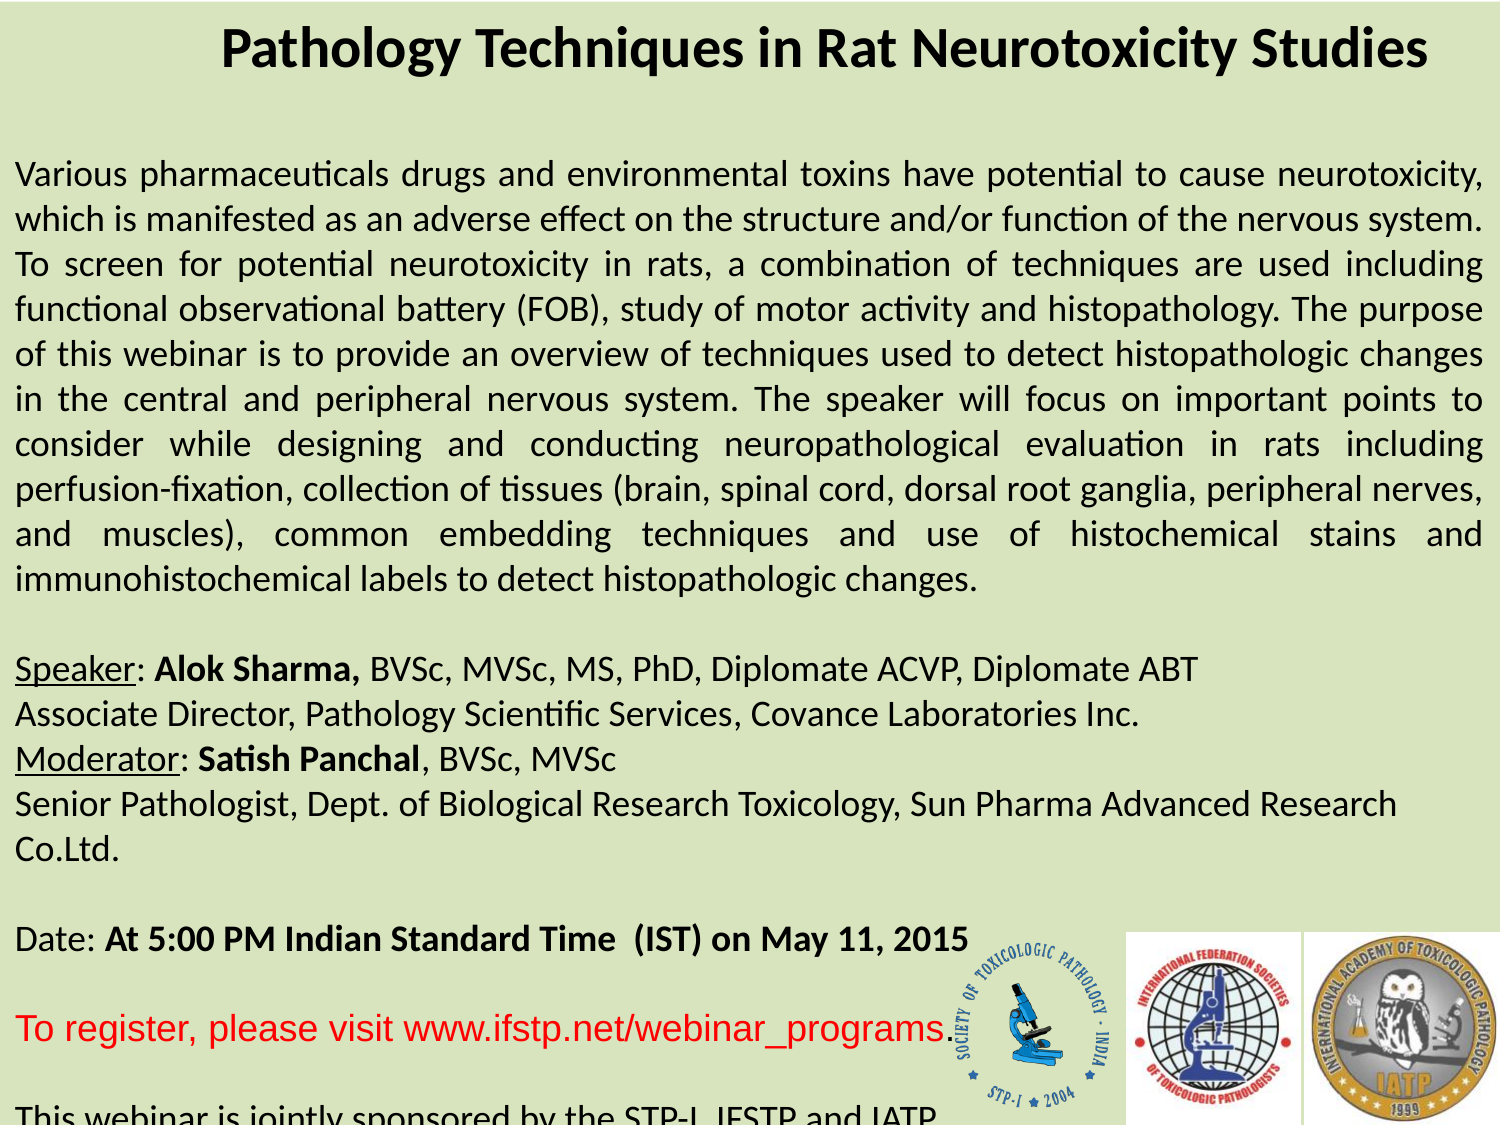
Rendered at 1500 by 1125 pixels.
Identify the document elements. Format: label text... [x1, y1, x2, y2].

picture [1304, 932, 1500, 1125]
picture [940, 930, 1302, 1125]
text_box Pathology Techniques in Rat Neurotoxicity Studies Various pharmaceuticals drugs and environmental toxins have potential to cause neurotoxicity, which is manifested as an adverse effect on the structure and/or function of the nervous system. To screen for potential neurotoxicity in rats, a combination of techniques are used including functional observational battery (FOB), study of motor activity and histopathology. The purpose of this webinar is to provide an overview of techniques used to detect histopathologic changes in the central and peripheral nervous system. The speaker will focus on important points to consider while designing and conducting neuropathological evaluation in rats including perfusion-fixation, collection of tissues (brain, spinal cord, dorsal root ganglia, peripheral nerves, and muscles), common embedding techniques and use of histochemical stains and immunohistochemical labels to detect histopathologic changes. Speaker: Alok Sharma, BVSc, MVSc, MS, PhD, Diplomate ACVP, Diplomate ABT Associate Director, Pathology Scientific Services, Covance Laboratories Inc. Moderator: Satish Panchal, BVSc, MVSc Senior Pathologist, Dept. of Biological Research Toxicology, Sun Pharma Advanced Research Co.Ltd. Date: At 5:00 PM Indian Standard Time (IST) on May 11, 2015 To register, please visit www.ifstp.net/webinar_programs. This webinar is jointly sponsored by the STP-I, IFSTP and IATP [0, 1, 1500, 1125]
